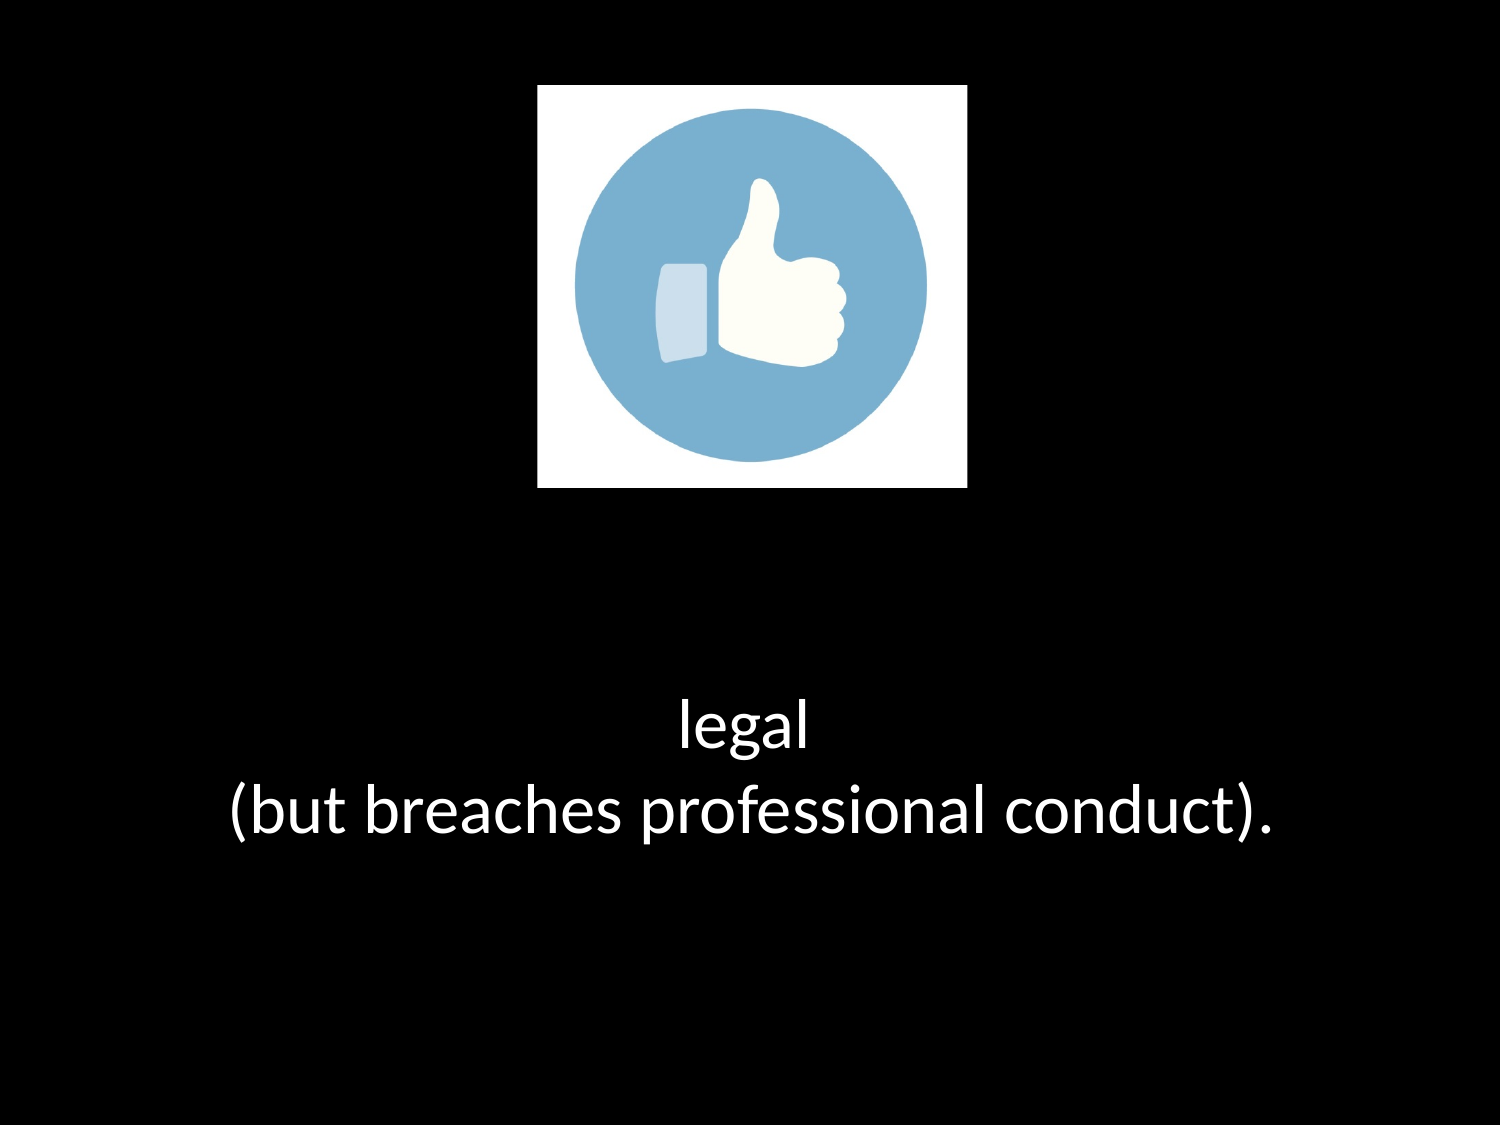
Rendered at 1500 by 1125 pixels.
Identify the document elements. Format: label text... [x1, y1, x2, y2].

title legal (but breaches professional conduct). [77, 668, 1428, 857]
picture [537, 85, 968, 488]
